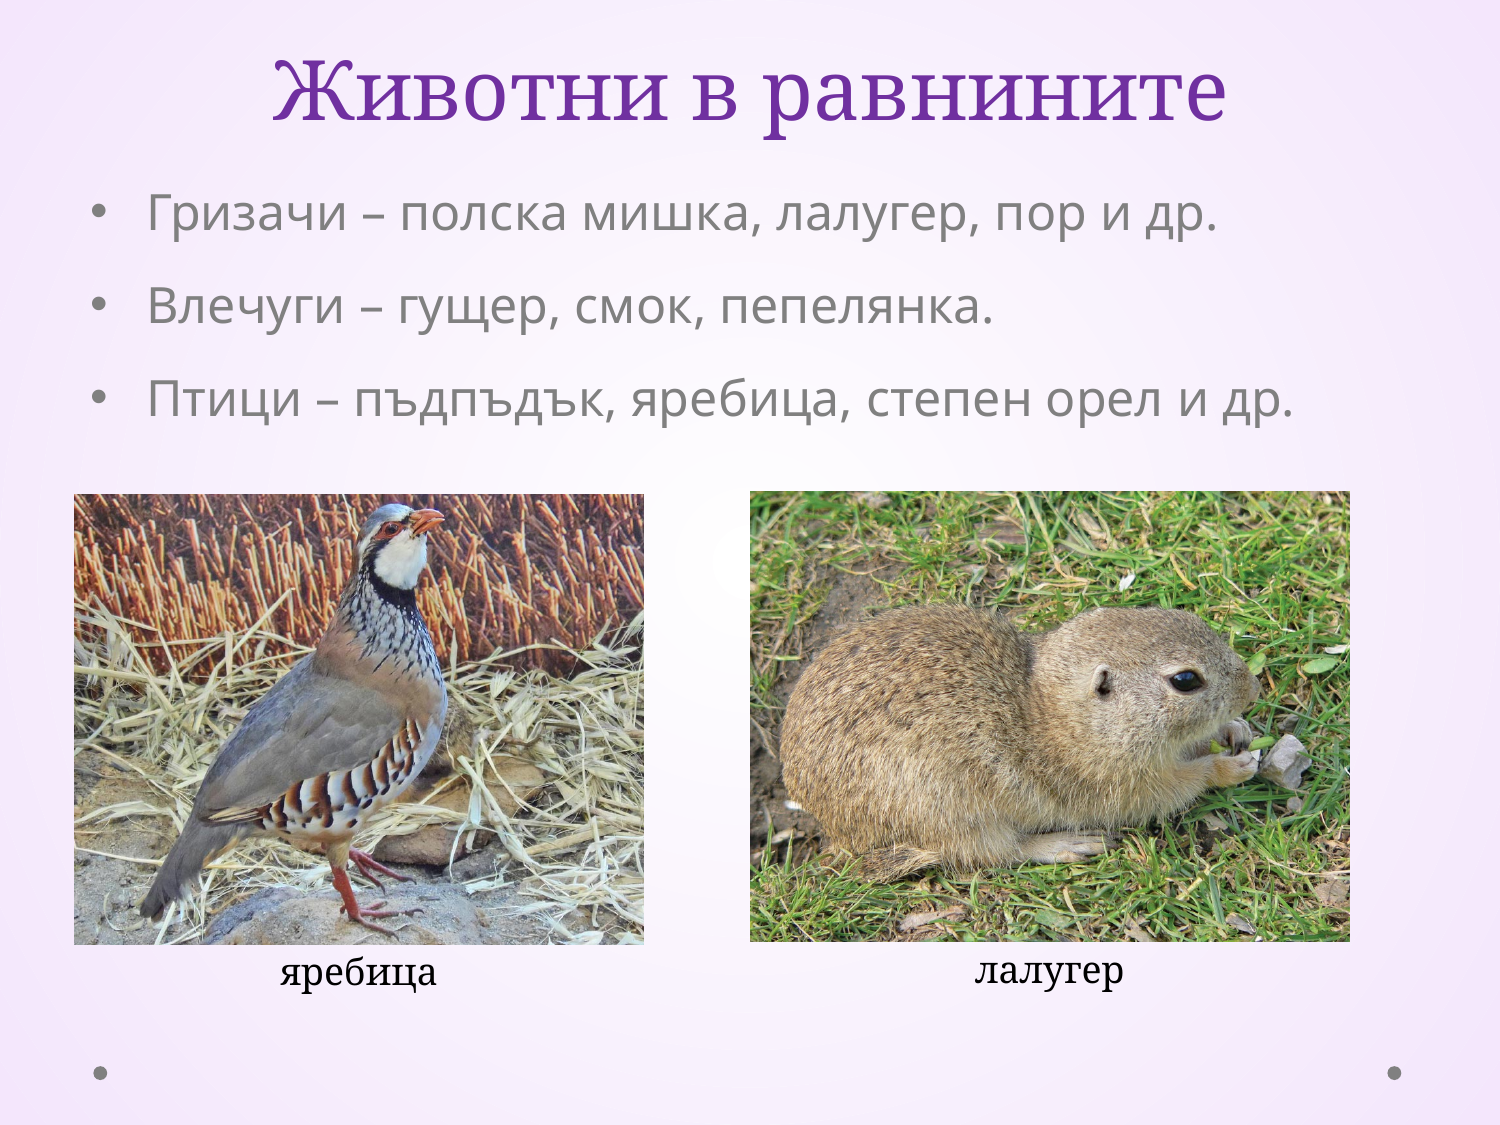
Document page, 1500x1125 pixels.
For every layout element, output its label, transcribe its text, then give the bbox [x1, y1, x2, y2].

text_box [749, 491, 1351, 1000]
title Животни в равнините [76, 0, 1427, 145]
list Гризачи – полска мишка, лалугер, пор и др. Влечуги – гущер, смок, пепелянка. Птици – пъдпъдък, яребица, степен орел и др. [75, 172, 1425, 473]
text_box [74, 493, 644, 1002]
